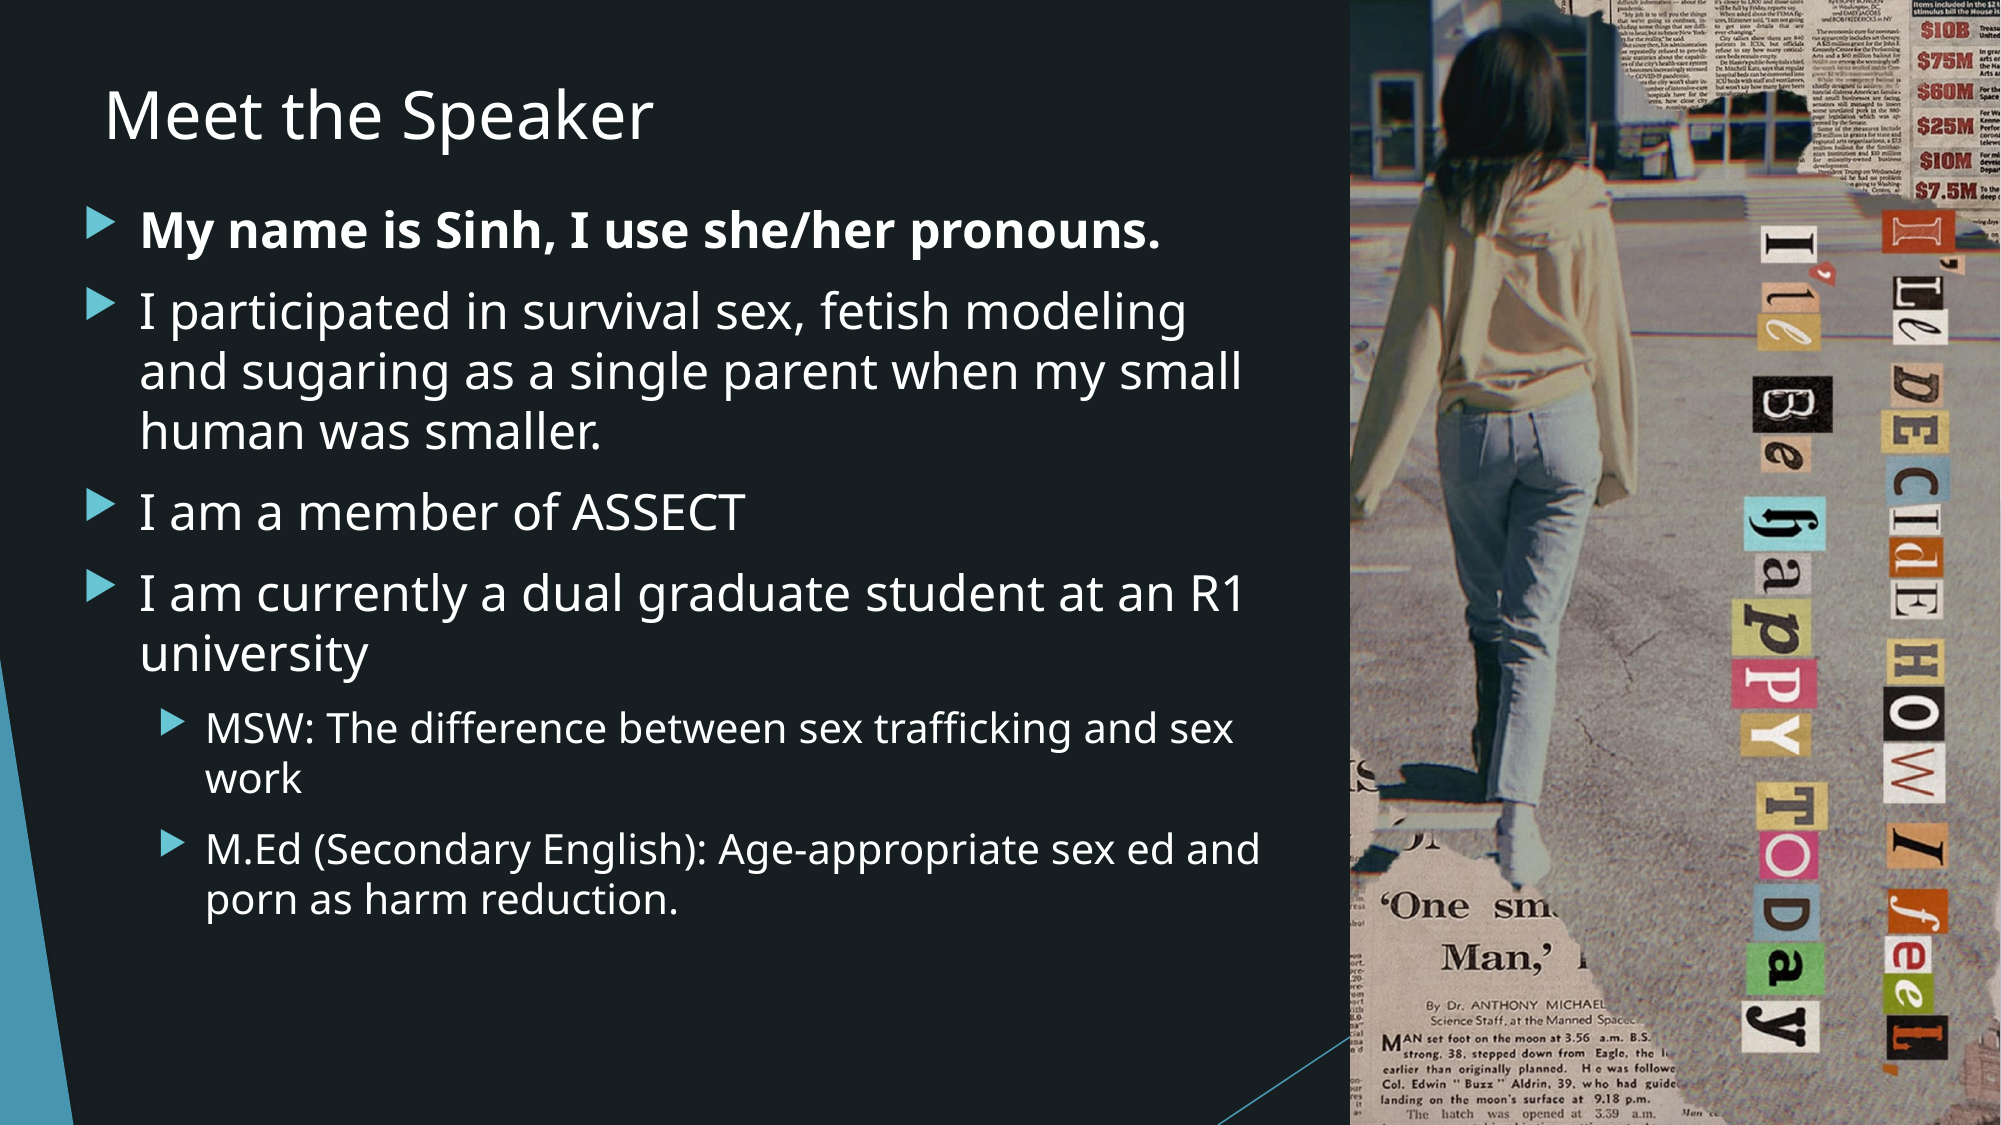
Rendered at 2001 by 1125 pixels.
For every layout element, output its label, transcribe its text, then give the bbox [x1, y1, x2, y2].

title Meet the Speaker [88, 48, 1262, 177]
picture [1349, 0, 2000, 1125]
list My name is Sinh, I use she/her pronouns. I participated in survival sex, fetish modeling and sugaring as a single parent when my small human was smaller. I am a member of ASSECT I am currently a dual graduate student at an R1 university MSW: The difference between sex trafficking and sex work M.Ed (Secondary English): Age-appropriate sex ed and porn as harm reduction. [67, 190, 1306, 935]
